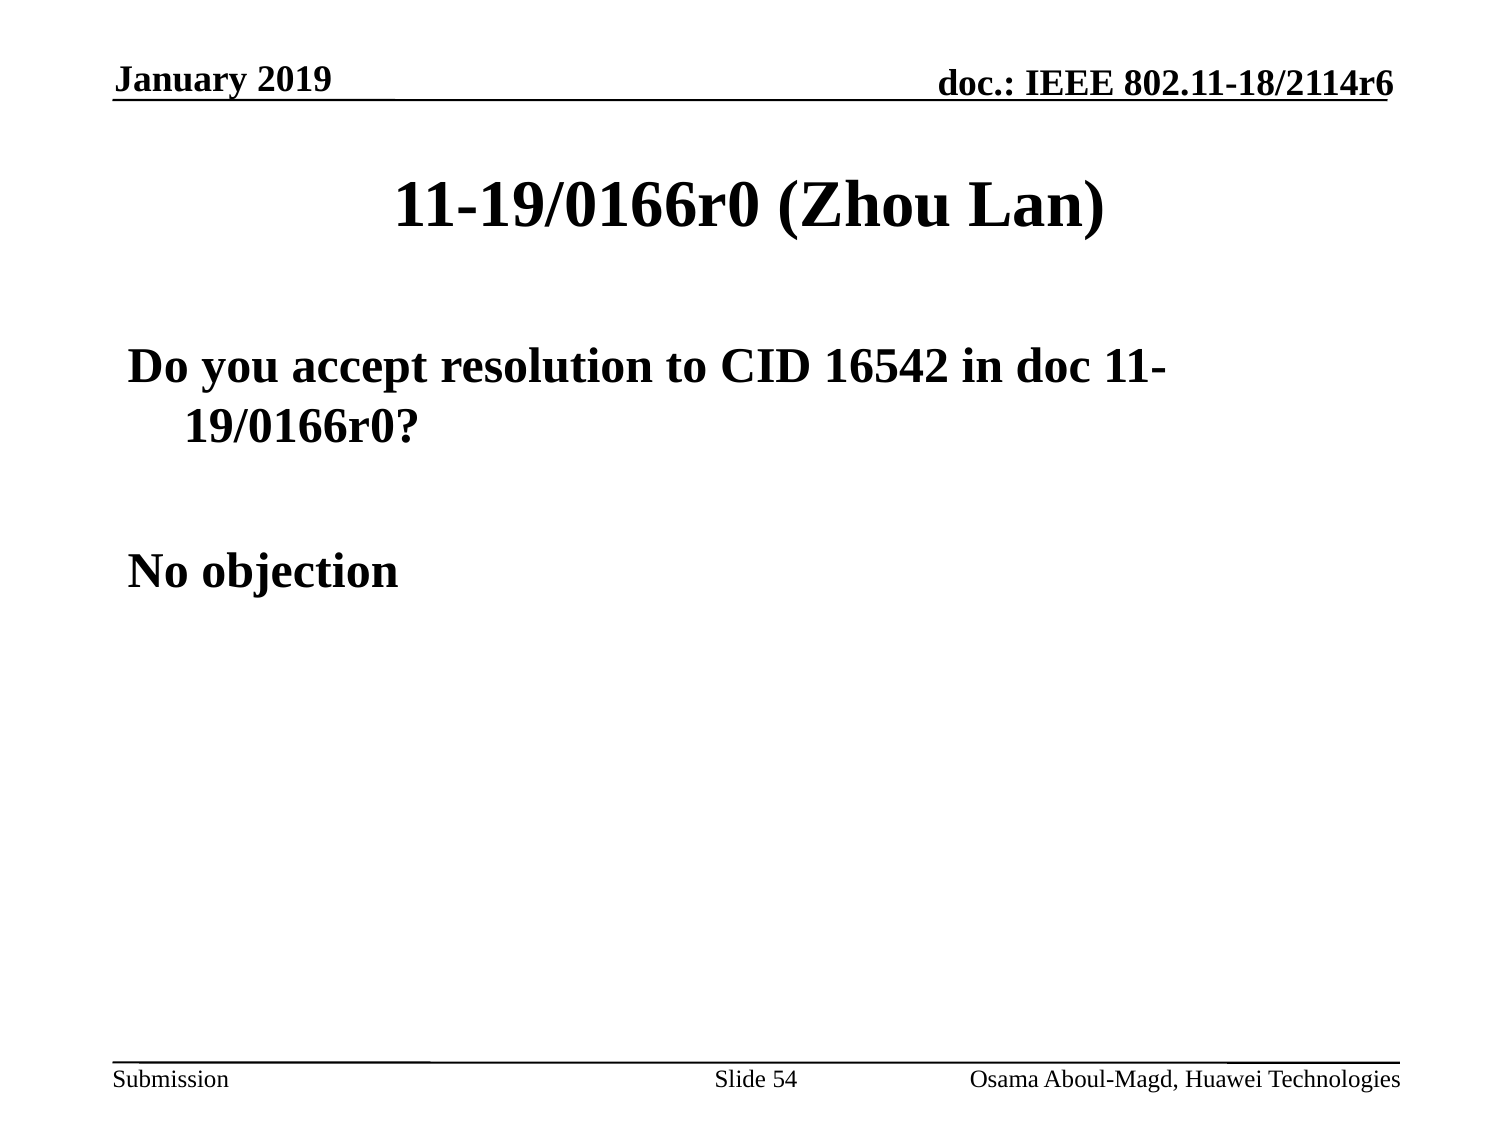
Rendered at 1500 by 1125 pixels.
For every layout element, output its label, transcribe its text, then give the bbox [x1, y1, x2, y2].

list Do you accept resolution to CID 16542 in doc 11-19/0166r0? No objection [112, 324, 1388, 1000]
title 11-19/0166r0 (Zhou Lan) [112, 112, 1388, 288]
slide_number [114, 54, 423, 100]
footer Osama Aboul-Magd, Huawei Technologies [878, 1061, 1402, 1093]
slide_number Slide 54 [712, 1061, 800, 1123]
